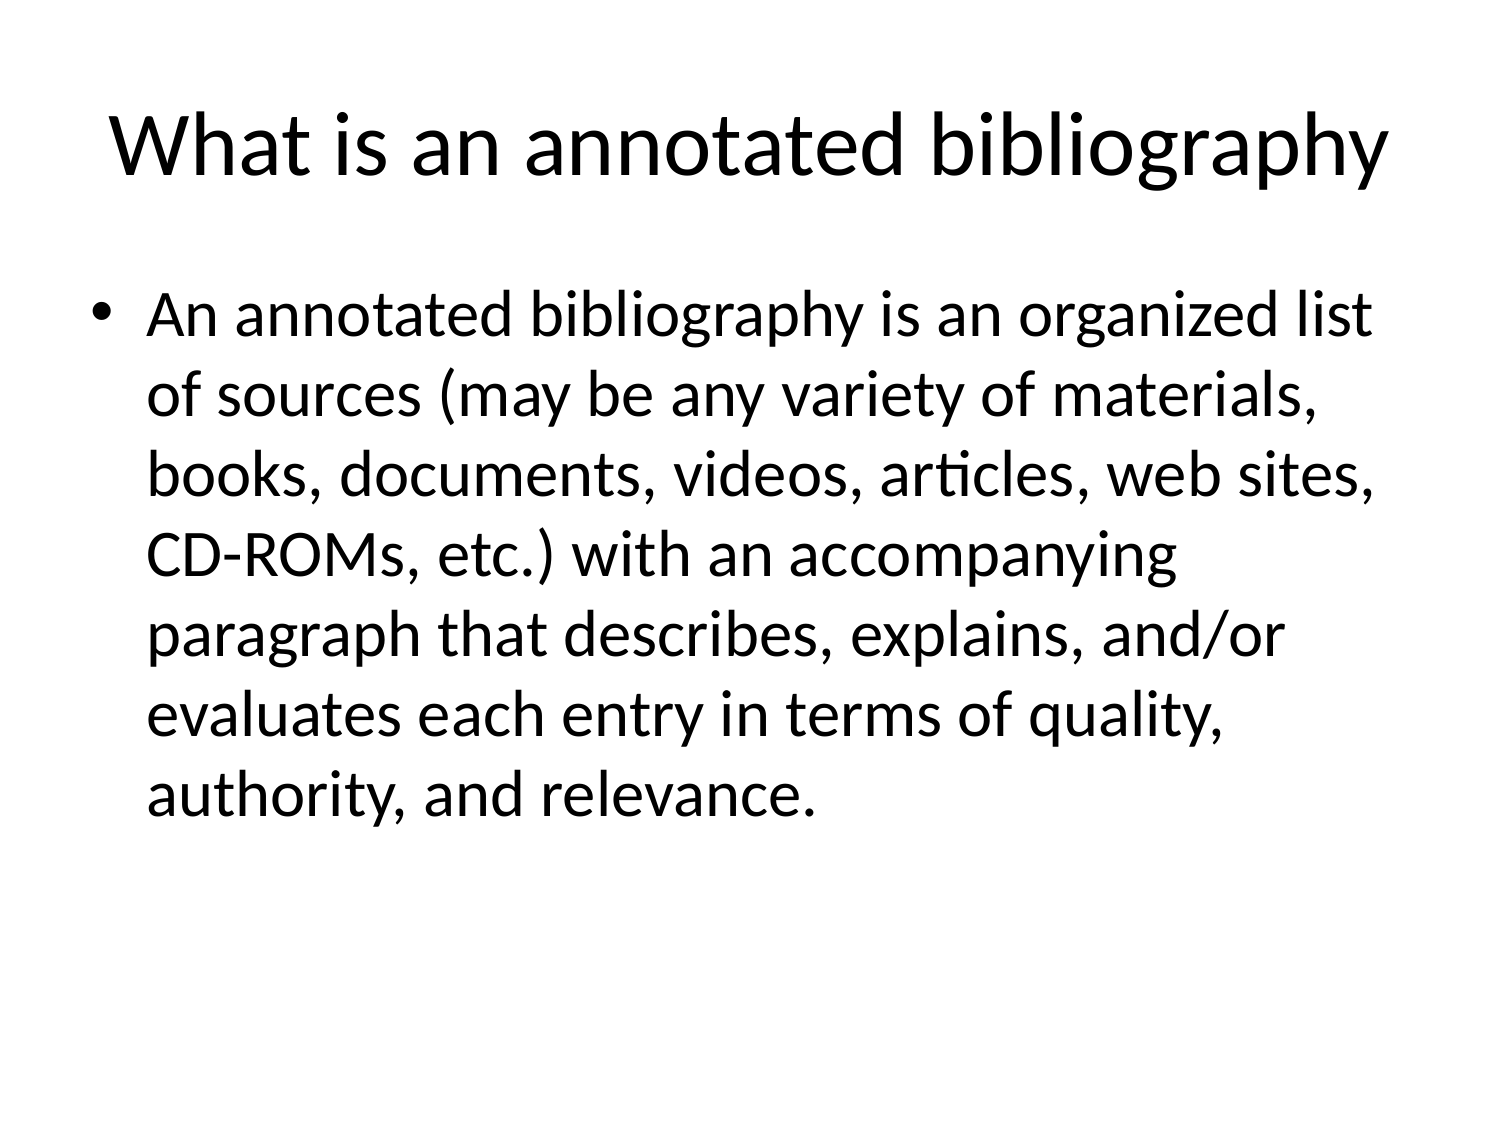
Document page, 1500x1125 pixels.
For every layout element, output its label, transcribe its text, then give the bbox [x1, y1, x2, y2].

list An annotated bibliography is an organized list of sources (may be any variety of materials, books, documents, videos, articles, web sites, CD-ROMs, etc.) with an accompanying paragraph that describes, explains, and/or evaluates each entry in terms of quality, authority, and relevance. [75, 262, 1425, 1005]
title What is an annotated bibliography [75, 45, 1425, 233]
